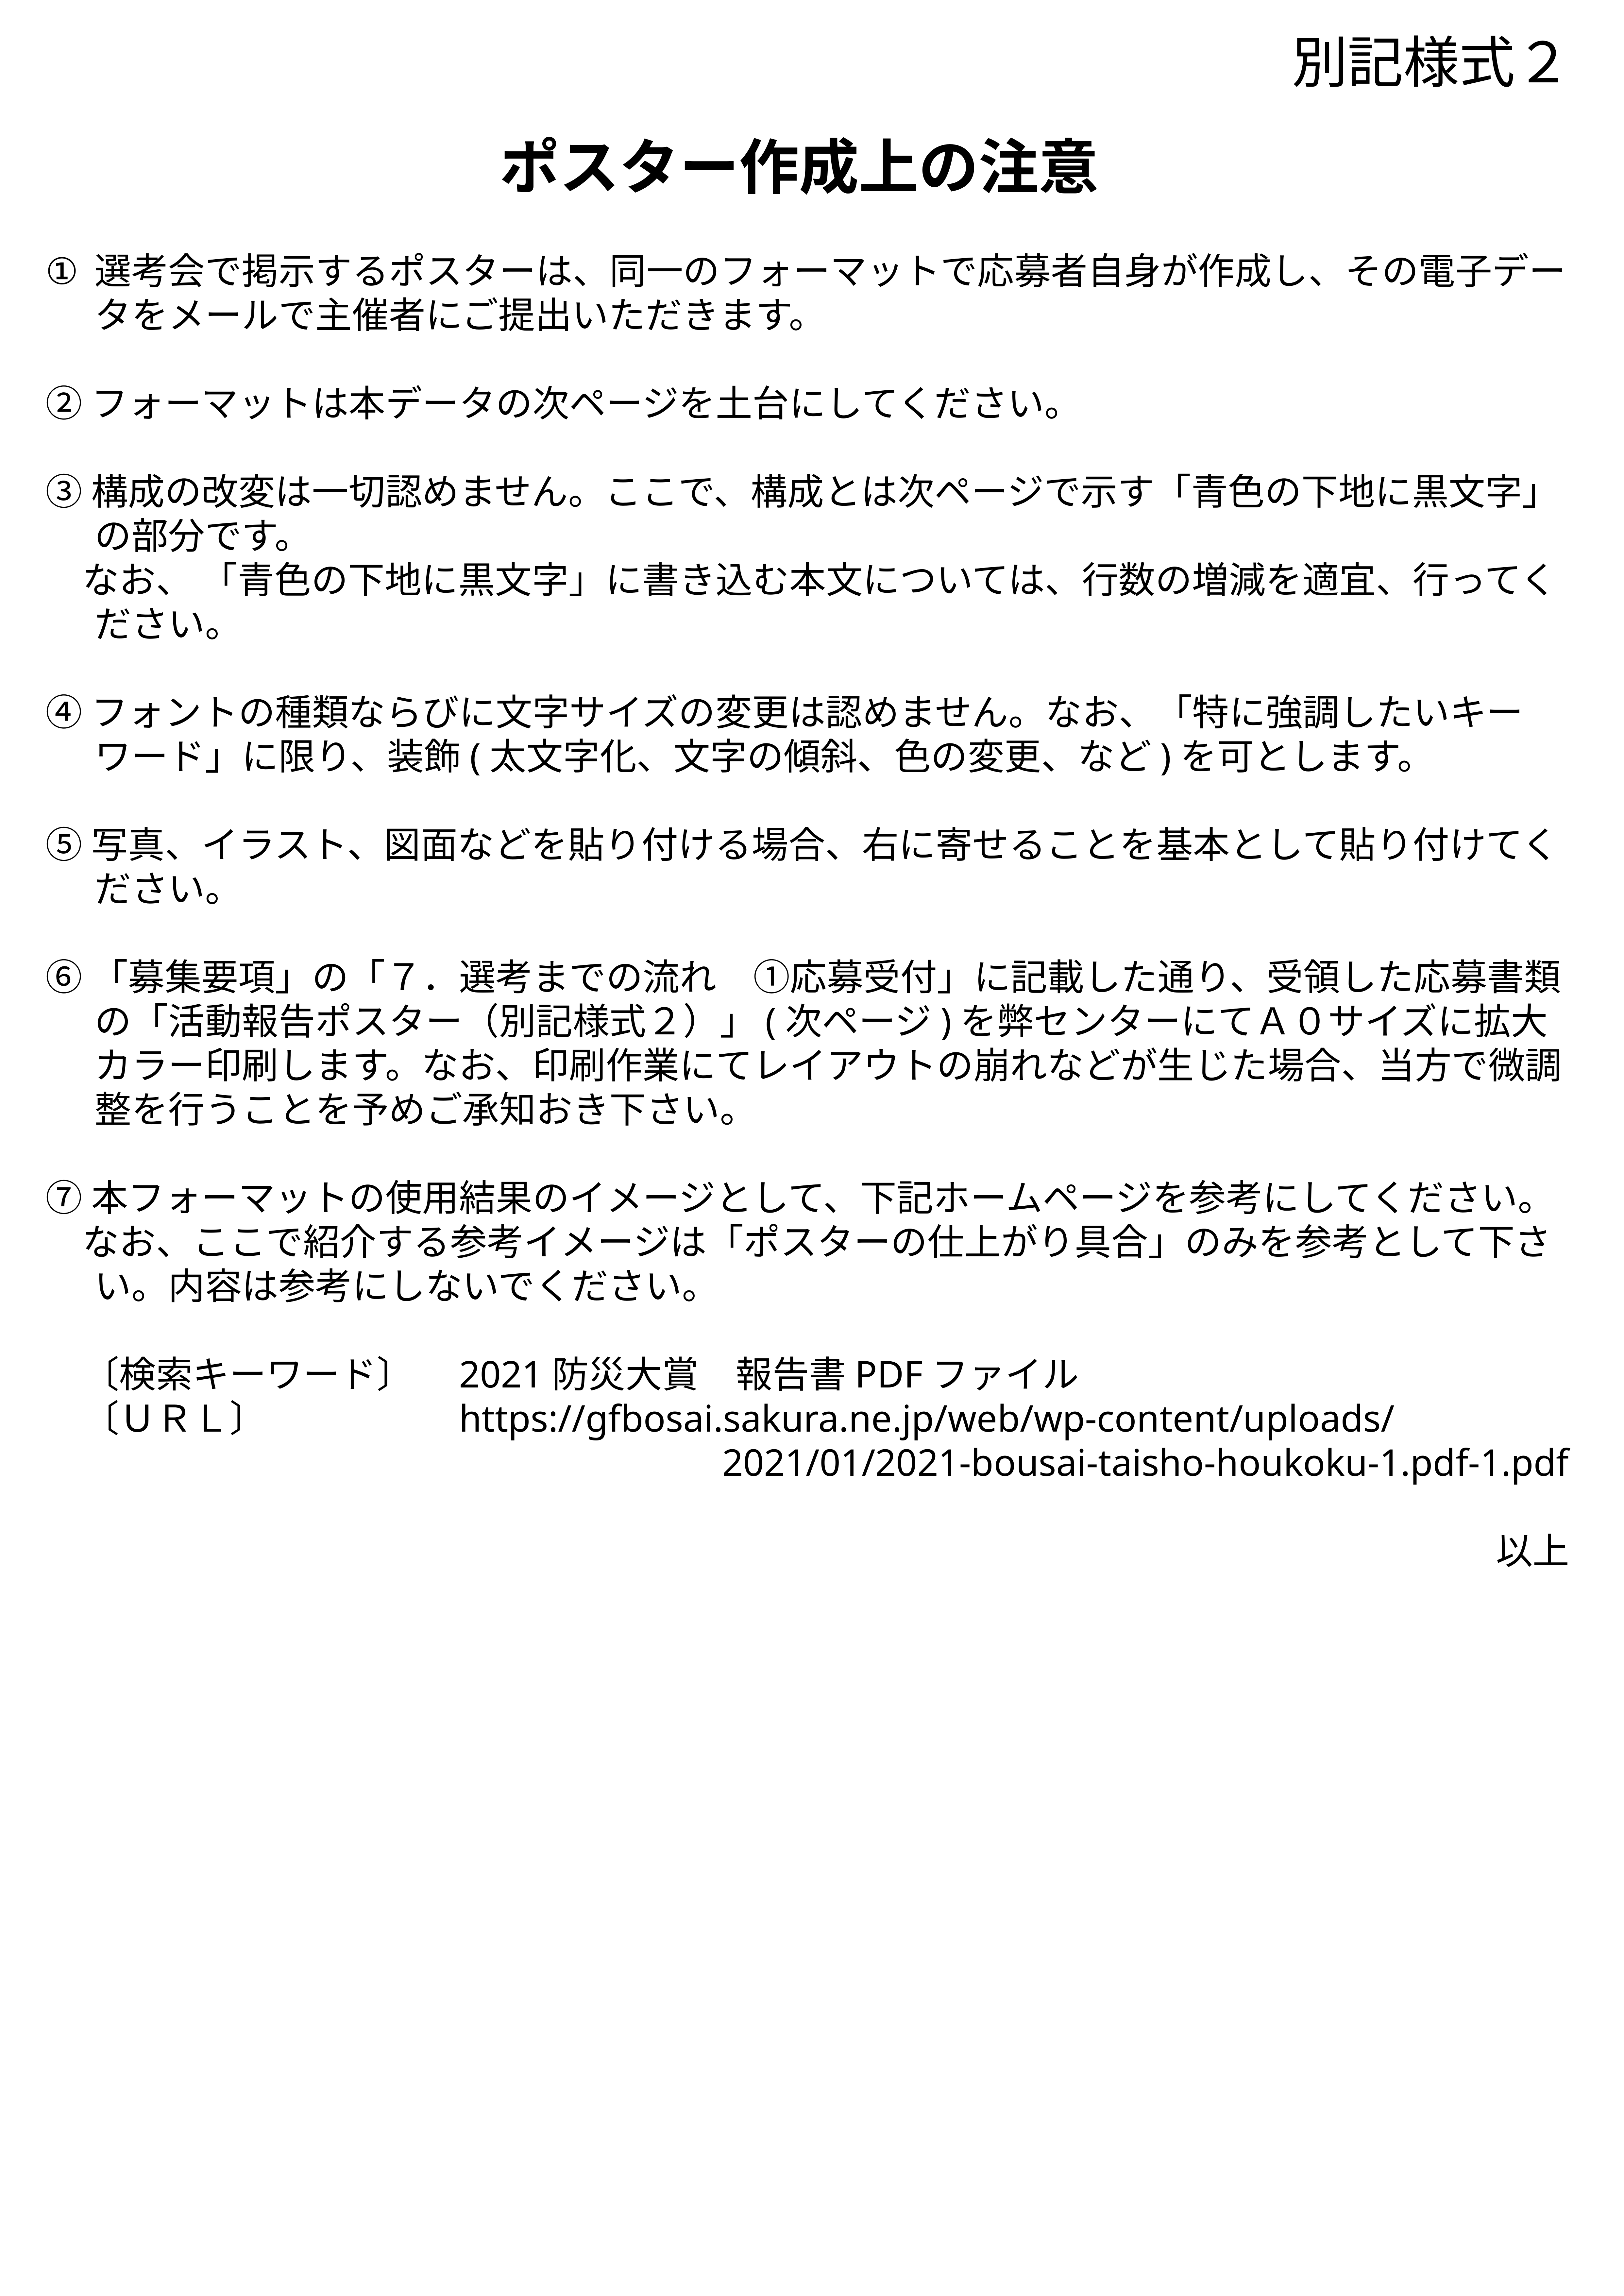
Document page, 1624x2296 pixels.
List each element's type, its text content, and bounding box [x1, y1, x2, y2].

text_box 別記様式２ [1287, 24, 1576, 96]
